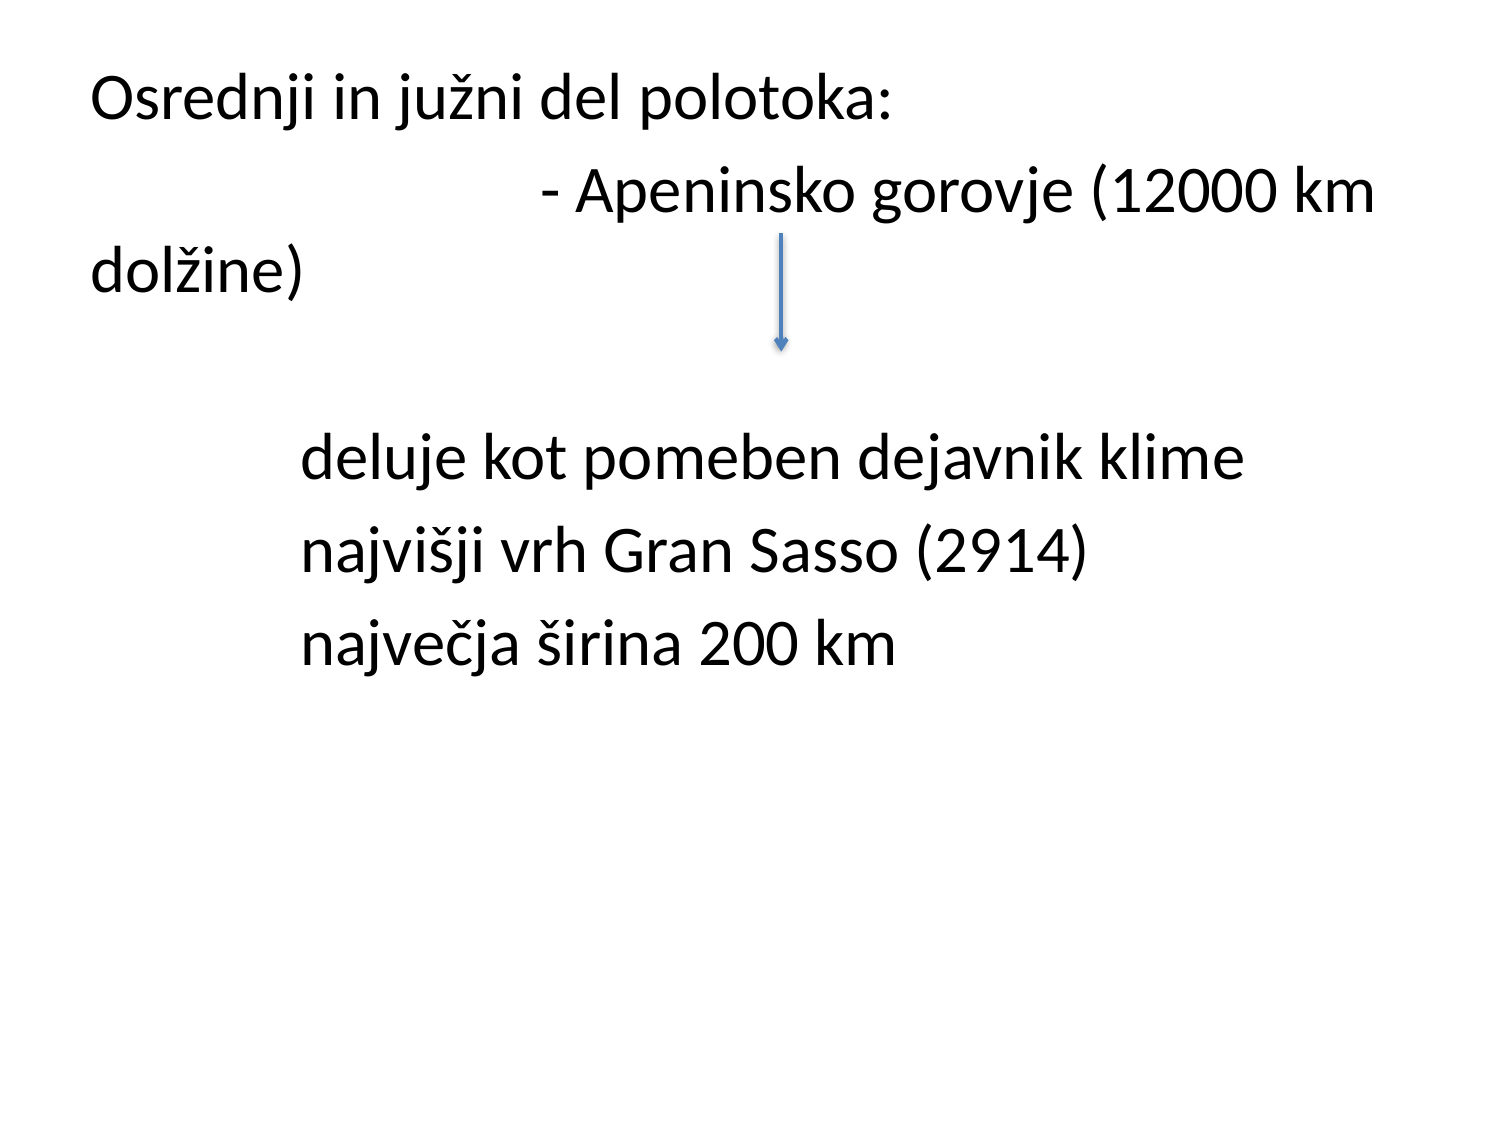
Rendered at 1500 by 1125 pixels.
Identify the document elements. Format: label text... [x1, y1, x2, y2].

list Osrednji in južni del polotoka: - Apeninsko gorovje (12000 km dolžine) deluje kot pomeben dejavnik klime najvišji vrh Gran Sasso (2914) največja širina 200 km [75, 45, 1425, 1005]
